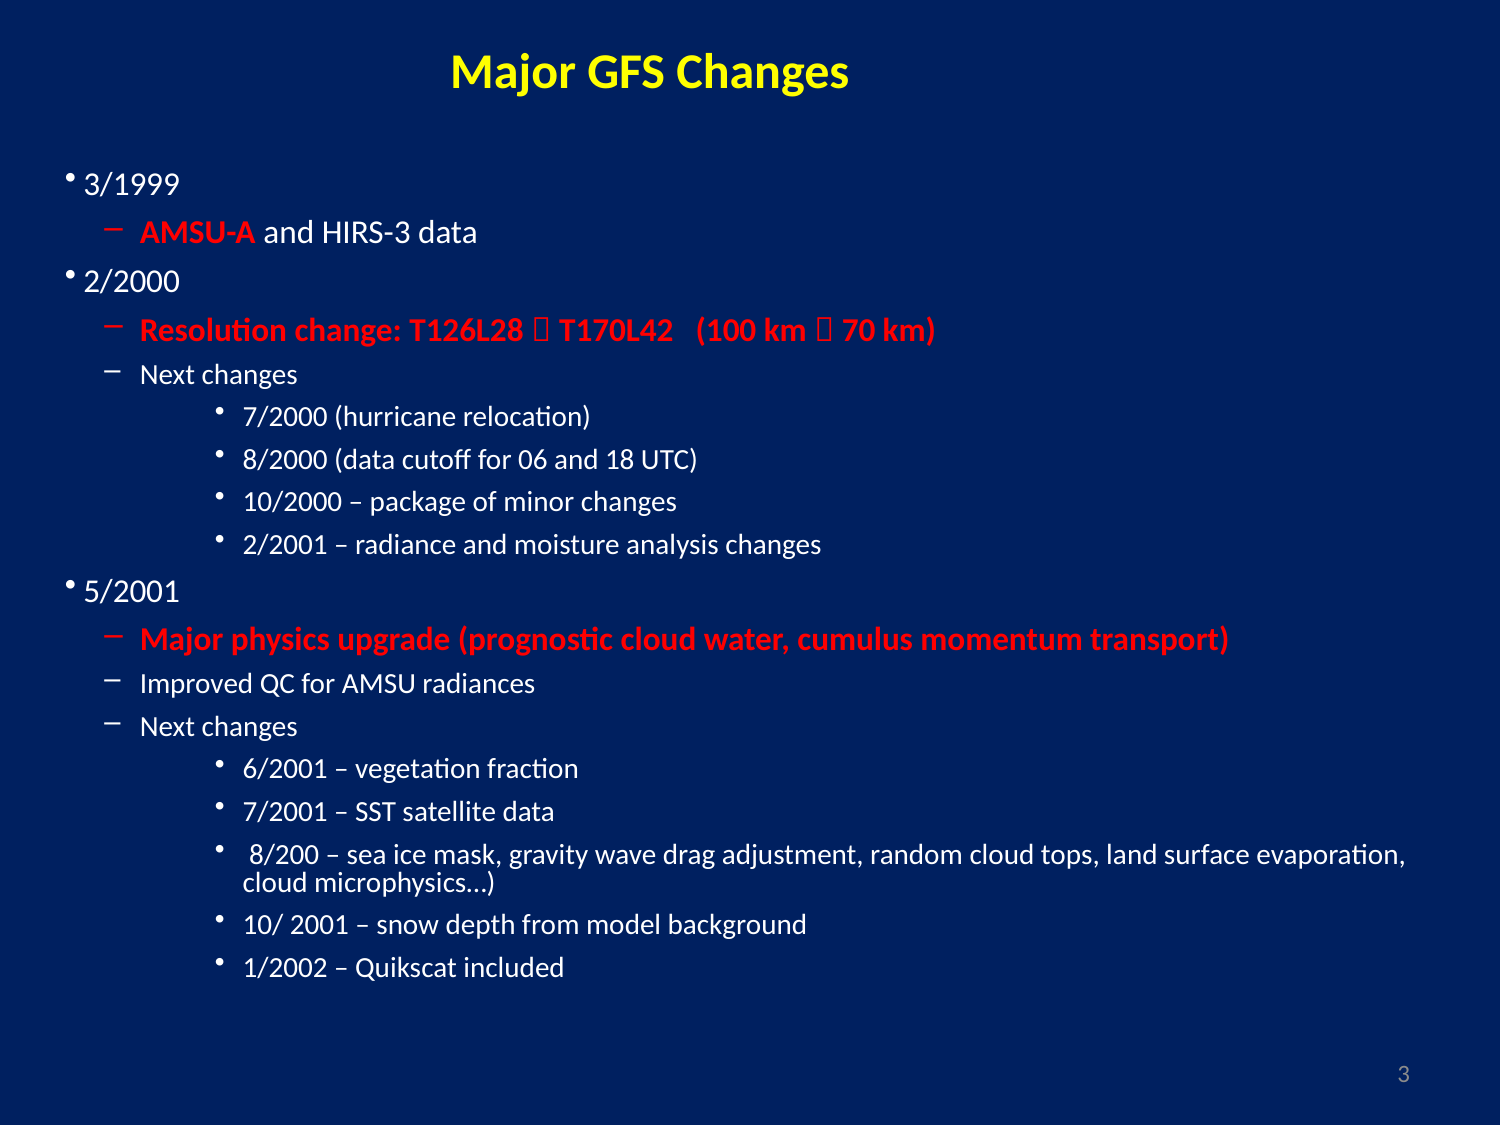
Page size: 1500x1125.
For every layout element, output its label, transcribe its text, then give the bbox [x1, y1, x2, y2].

text_box 3/1999 AMSU-A and HIRS-3 data 2/2000 Resolution change: T126L28  T170L42 (100 km  70 km) Next changes 7/2000 (hurricane relocation) 8/2000 (data cutoff for 06 and 18 UTC) 10/2000 – package of minor changes 2/2001 – radiance and moisture analysis changes 5/2001 Major physics upgrade (prognostic cloud water, cumulus momentum transport) Improved QC for AMSU radiances Next changes 6/2001 – vegetation fraction 7/2001 – SST satellite data 8/200 – sea ice mask, gravity wave drag adjustment, random cloud tops, land surface evaporation, cloud microphysics…) 10/ 2001 – snow depth from model background 1/2002 – Quikscat included [50, 162, 1450, 991]
slide_number 3 [1074, 1042, 1425, 1103]
text_box Major GFS Changes [300, 37, 1000, 100]
